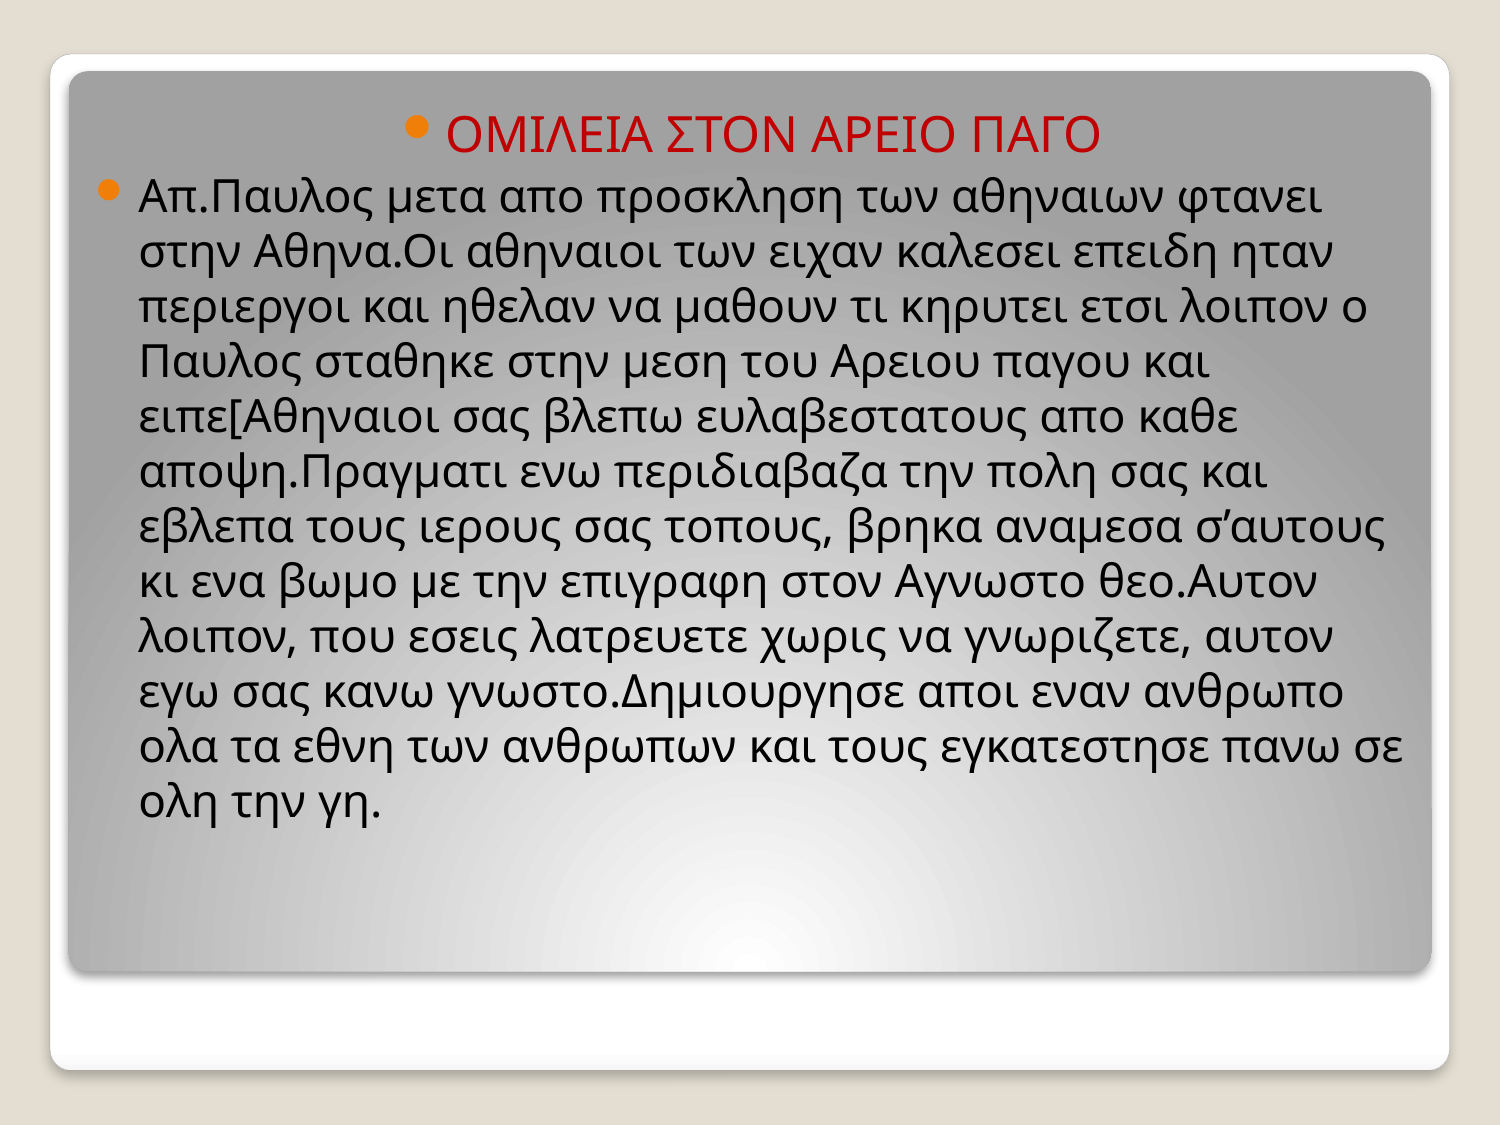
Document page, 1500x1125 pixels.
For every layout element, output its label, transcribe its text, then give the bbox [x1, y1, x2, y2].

list ΟΜΙΛΕΙΑ ΣΤΟΝ ΑΡΕΙΟ ΠΑΓΟ Απ.Παυλος μετα απο προσκληση των αθηναιων φτανει στην Αθηνα.Οι αθηναιοι των ειχαν καλεσει επειδη ηταν περιεργοι και ηθελαν να μαθουν τι κηρυτει ετσι λοιπον ο Παυλος σταθηκε στην μεση του Αρειου παγου και ειπε[Αθηναιοι σας βλεπω ευλαβεστατους απο καθε αποψη.Πραγματι ενω περιδιαβαζα την πολη σας και εβλεπα τους ιερους σας τοπους, βρηκα αναμεσα σ’αυτους κι ενα βωμο με την επιγραφη στον Αγνωστο θεο.Αυτον λοιπον, που εσεις λατρευετε χωρις να γνωριζετε, αυτον εγω σας κανω γνωστο.Δημιουργησε αποι εναν ανθρωπο ολα τα εθνη των ανθρωπων και τους εγκατεστησε πανω σε ολη την γη. [64, 86, 1425, 1035]
